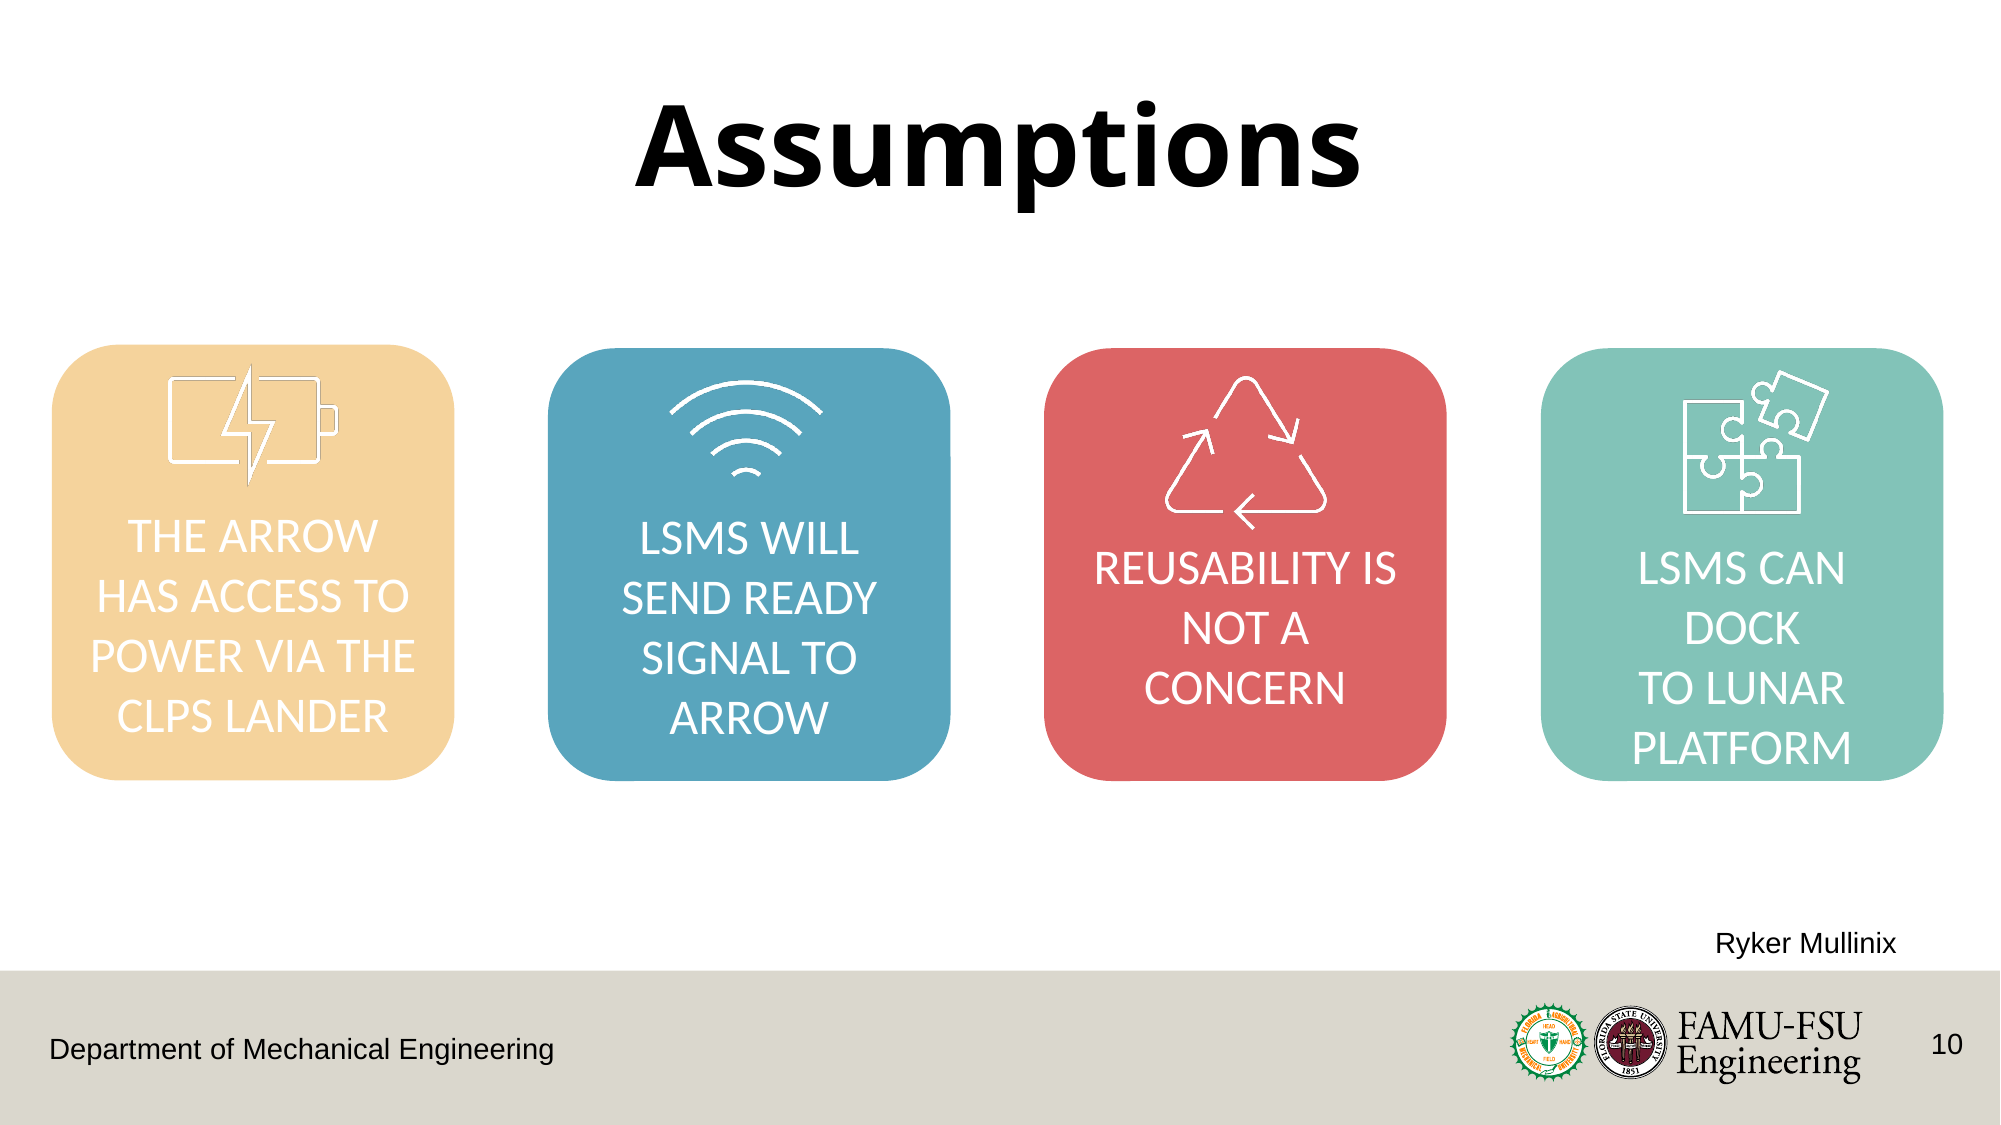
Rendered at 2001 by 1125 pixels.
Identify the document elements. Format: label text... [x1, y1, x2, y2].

text_box [0, 970, 2000, 1125]
picture [158, 327, 348, 517]
text_box LSMS CAN DOCK TO LUNAR PLATFORM [1539, 347, 1945, 783]
text_box REUSABILITY IS NOT A CONCERN [1043, 347, 1448, 783]
text_box Assumptions [229, 32, 1771, 219]
picture [1153, 361, 1338, 545]
picture [629, 313, 862, 545]
picture [1661, 348, 1850, 538]
text_box Ryker Mullinix [1699, 920, 2000, 970]
text_box THE ARROW HAS ACCESS TO POWER VIA THE CLPS LANDER [50, 343, 456, 782]
text_box LSMS WILL SEND READY SIGNAL TO ARROW [546, 347, 952, 783]
